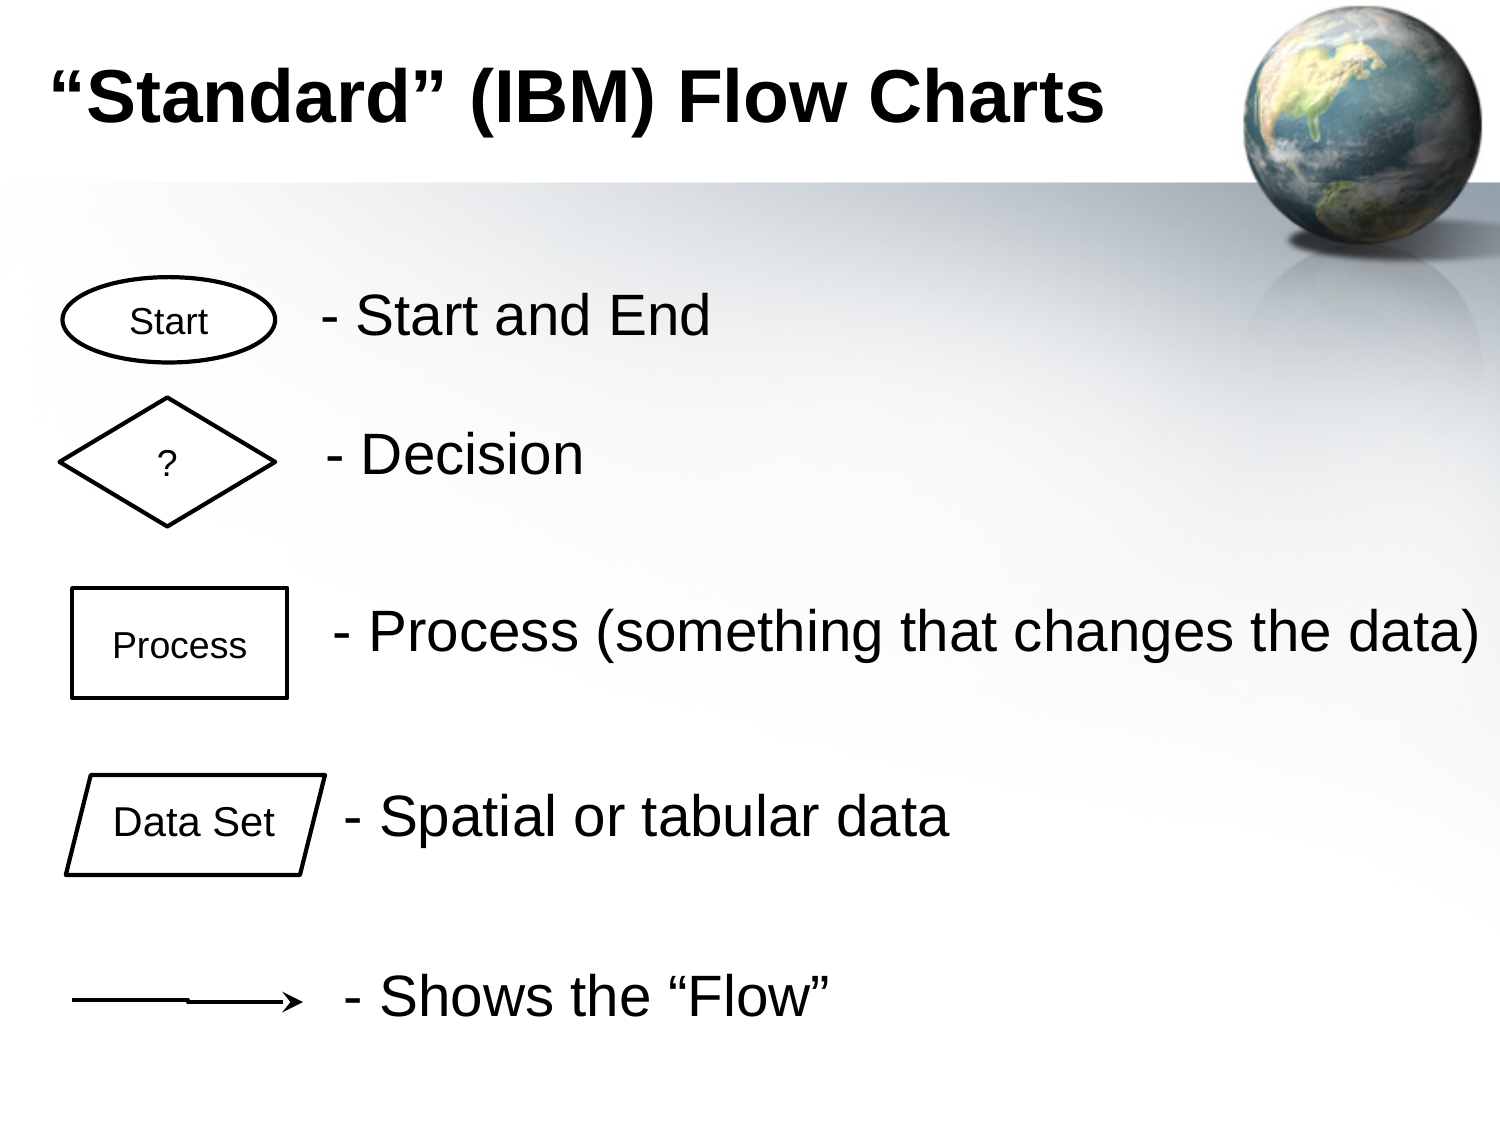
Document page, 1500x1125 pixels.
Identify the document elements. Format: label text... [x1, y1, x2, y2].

text_box Data Set [65, 774, 325, 875]
picture [0, 0, 1500, 1125]
text_box - Spatial or tabular data [328, 770, 967, 856]
text_box ? [59, 397, 276, 527]
text_box - Start and End [305, 269, 728, 355]
title “Standard” (IBM) Flow Charts [33, 22, 1239, 162]
text_box - Decision [310, 408, 601, 494]
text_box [71, 999, 304, 1003]
text_box - Shows the “Flow” [329, 950, 846, 1036]
text_box Process [72, 588, 288, 699]
text_box - Process (something that changes the data) [318, 585, 1498, 671]
text_box Start [62, 277, 276, 363]
